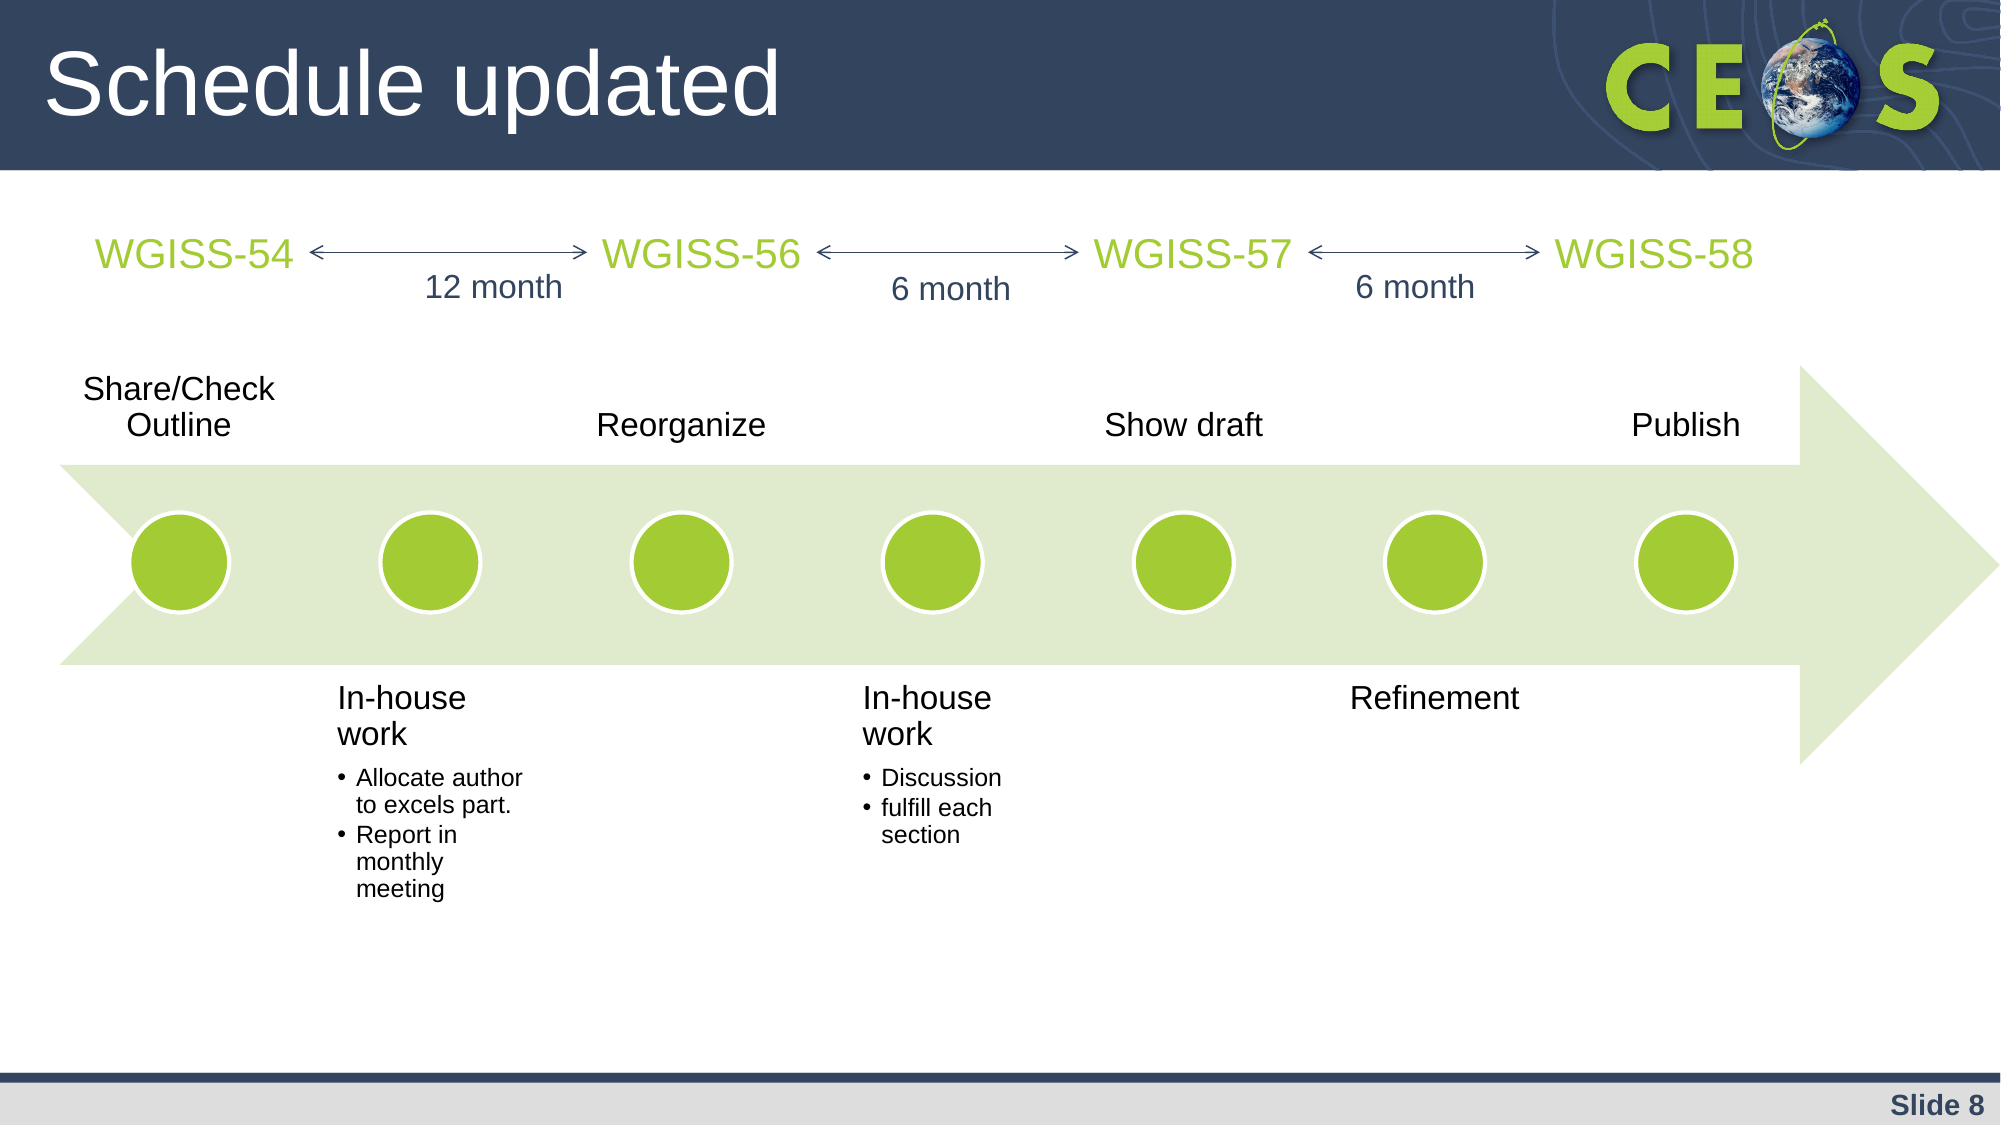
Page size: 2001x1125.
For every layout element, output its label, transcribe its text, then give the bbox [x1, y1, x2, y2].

title Schedule updated [28, 28, 1569, 157]
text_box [59, 61, 2000, 1063]
picture [1606, 18, 1939, 61]
